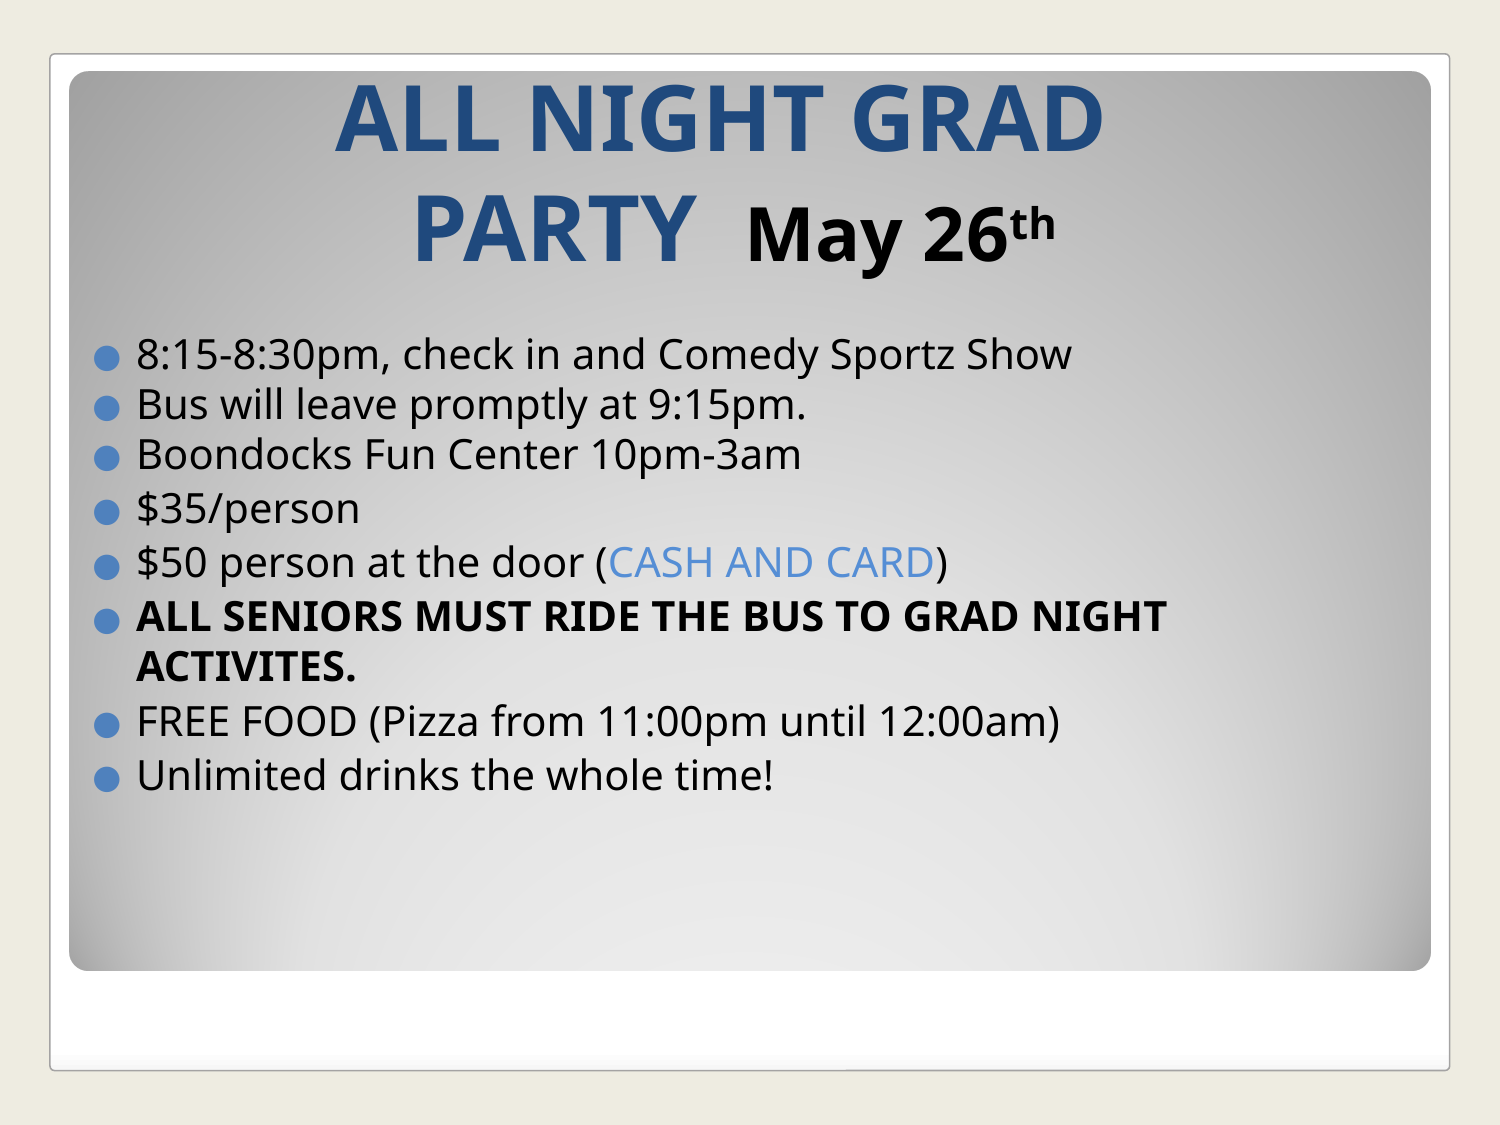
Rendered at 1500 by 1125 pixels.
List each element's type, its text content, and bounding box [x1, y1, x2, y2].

title ALL NIGHT GRAD PARTY May 26th [62, 99, 1405, 288]
picture [69, 71, 1431, 971]
list 8:15-8:30pm, check in and Comedy Sportz Show Bus will leave promptly at 9:15pm. Boondocks Fun Center 10pm-3am $35/person $50 person at the door (CASH AND CARD) ALL SENIORS MUST RIDE THE BUS TO GRAD NIGHT ACTIVITES. FREE FOOD (Pizza from 11:00pm until 12:00am) Unlimited drinks the whole time! [62, 312, 1400, 1125]
